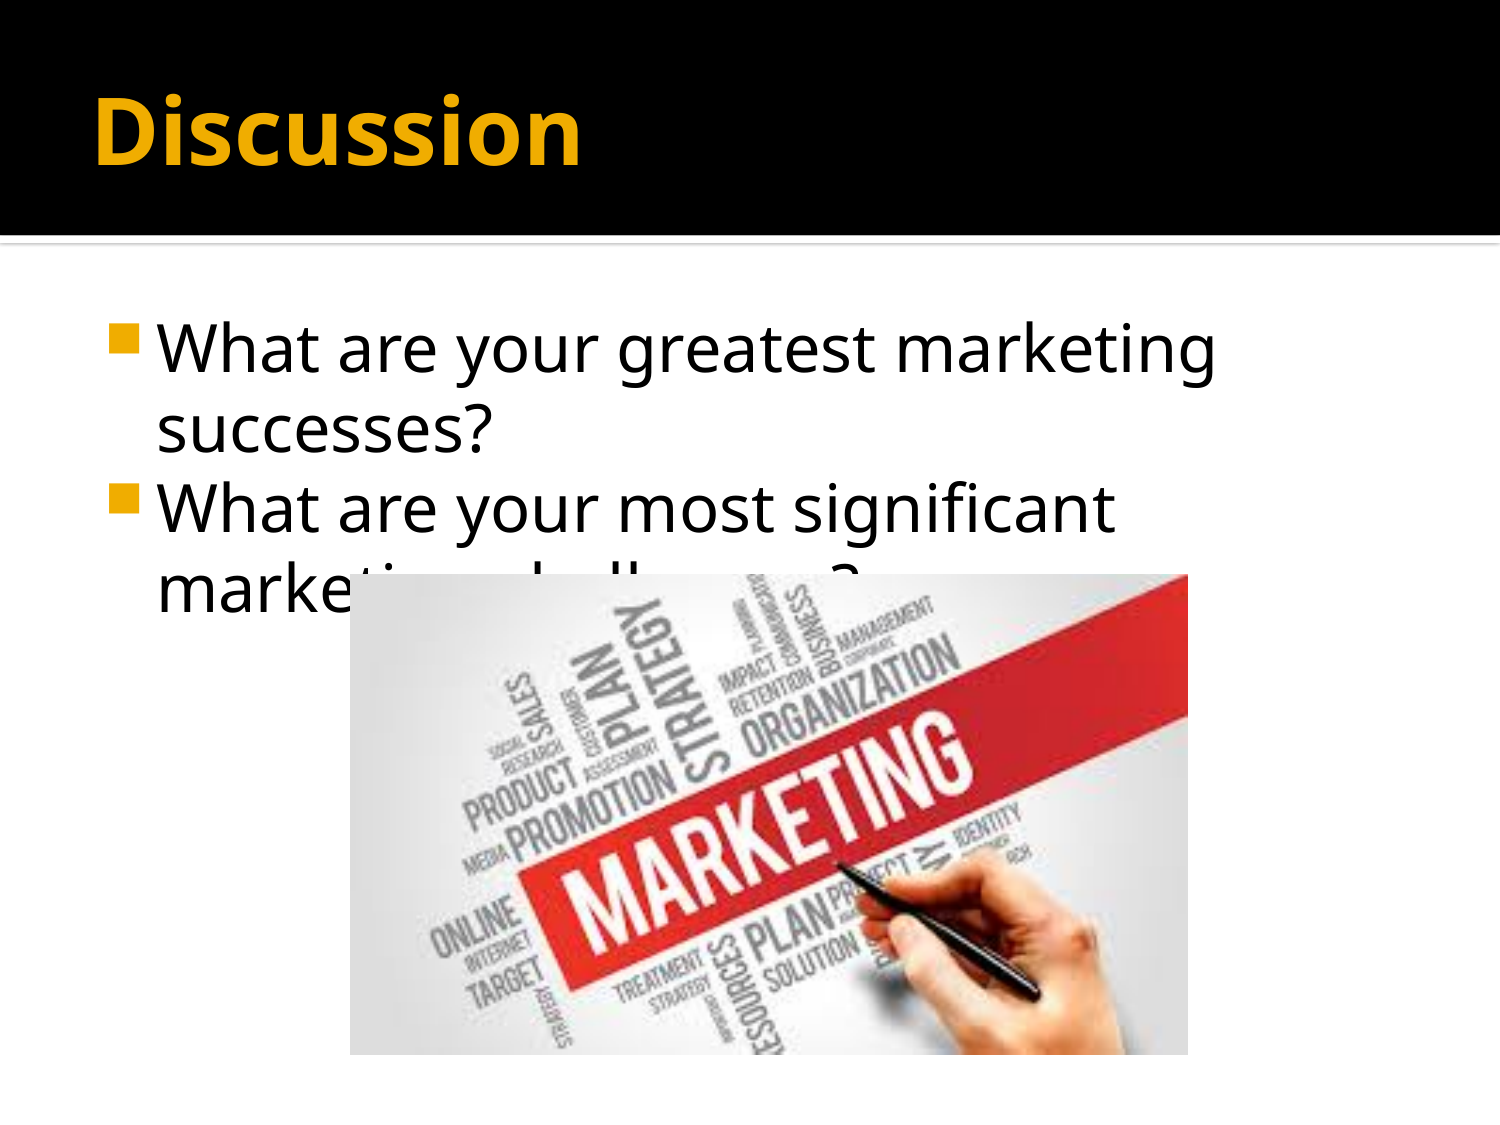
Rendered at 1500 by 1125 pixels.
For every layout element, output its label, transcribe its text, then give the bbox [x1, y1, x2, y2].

list What are your greatest marketing successes? What are your most significant marketing challenges? [75, 291, 1425, 1050]
picture [349, 574, 1188, 1055]
title Discussion [75, 25, 1425, 231]
